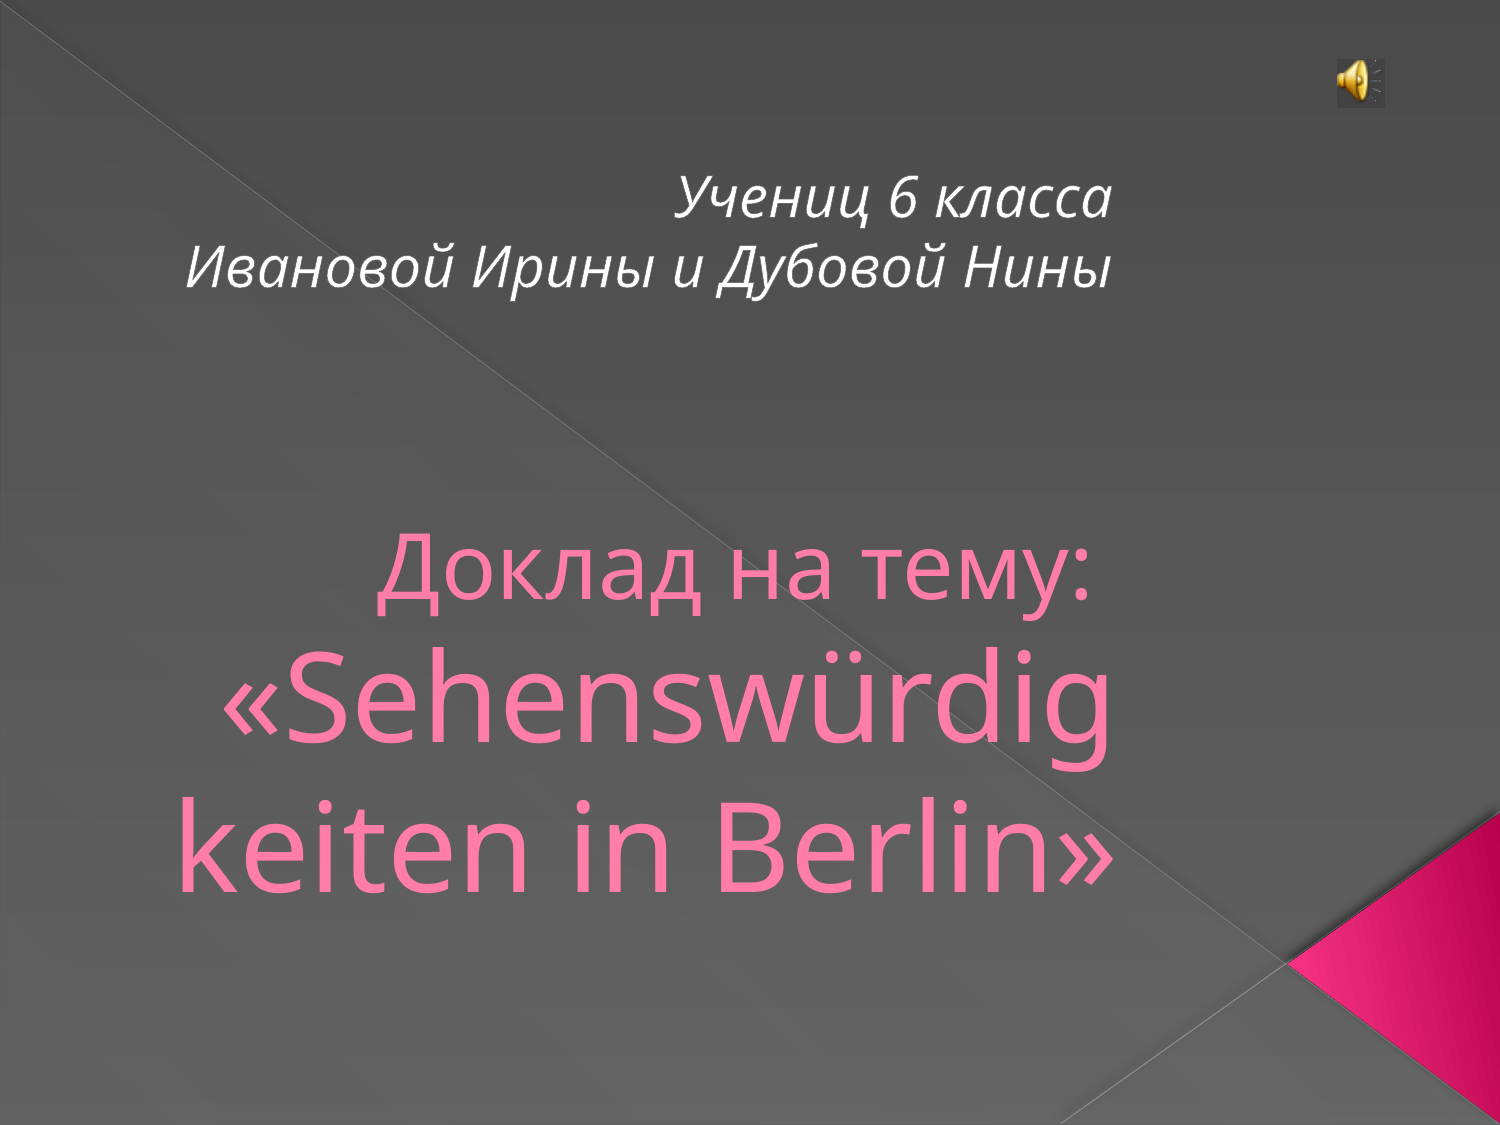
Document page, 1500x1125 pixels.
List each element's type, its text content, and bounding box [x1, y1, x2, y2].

title Доклад на тему: «Sehenswürdigkeiten in Berlin» [70, 480, 1134, 925]
picture [1335, 58, 1387, 109]
subtitle Учениц 6 класса Ивановой Ирины и Дубовой Нины [71, 82, 1134, 469]
